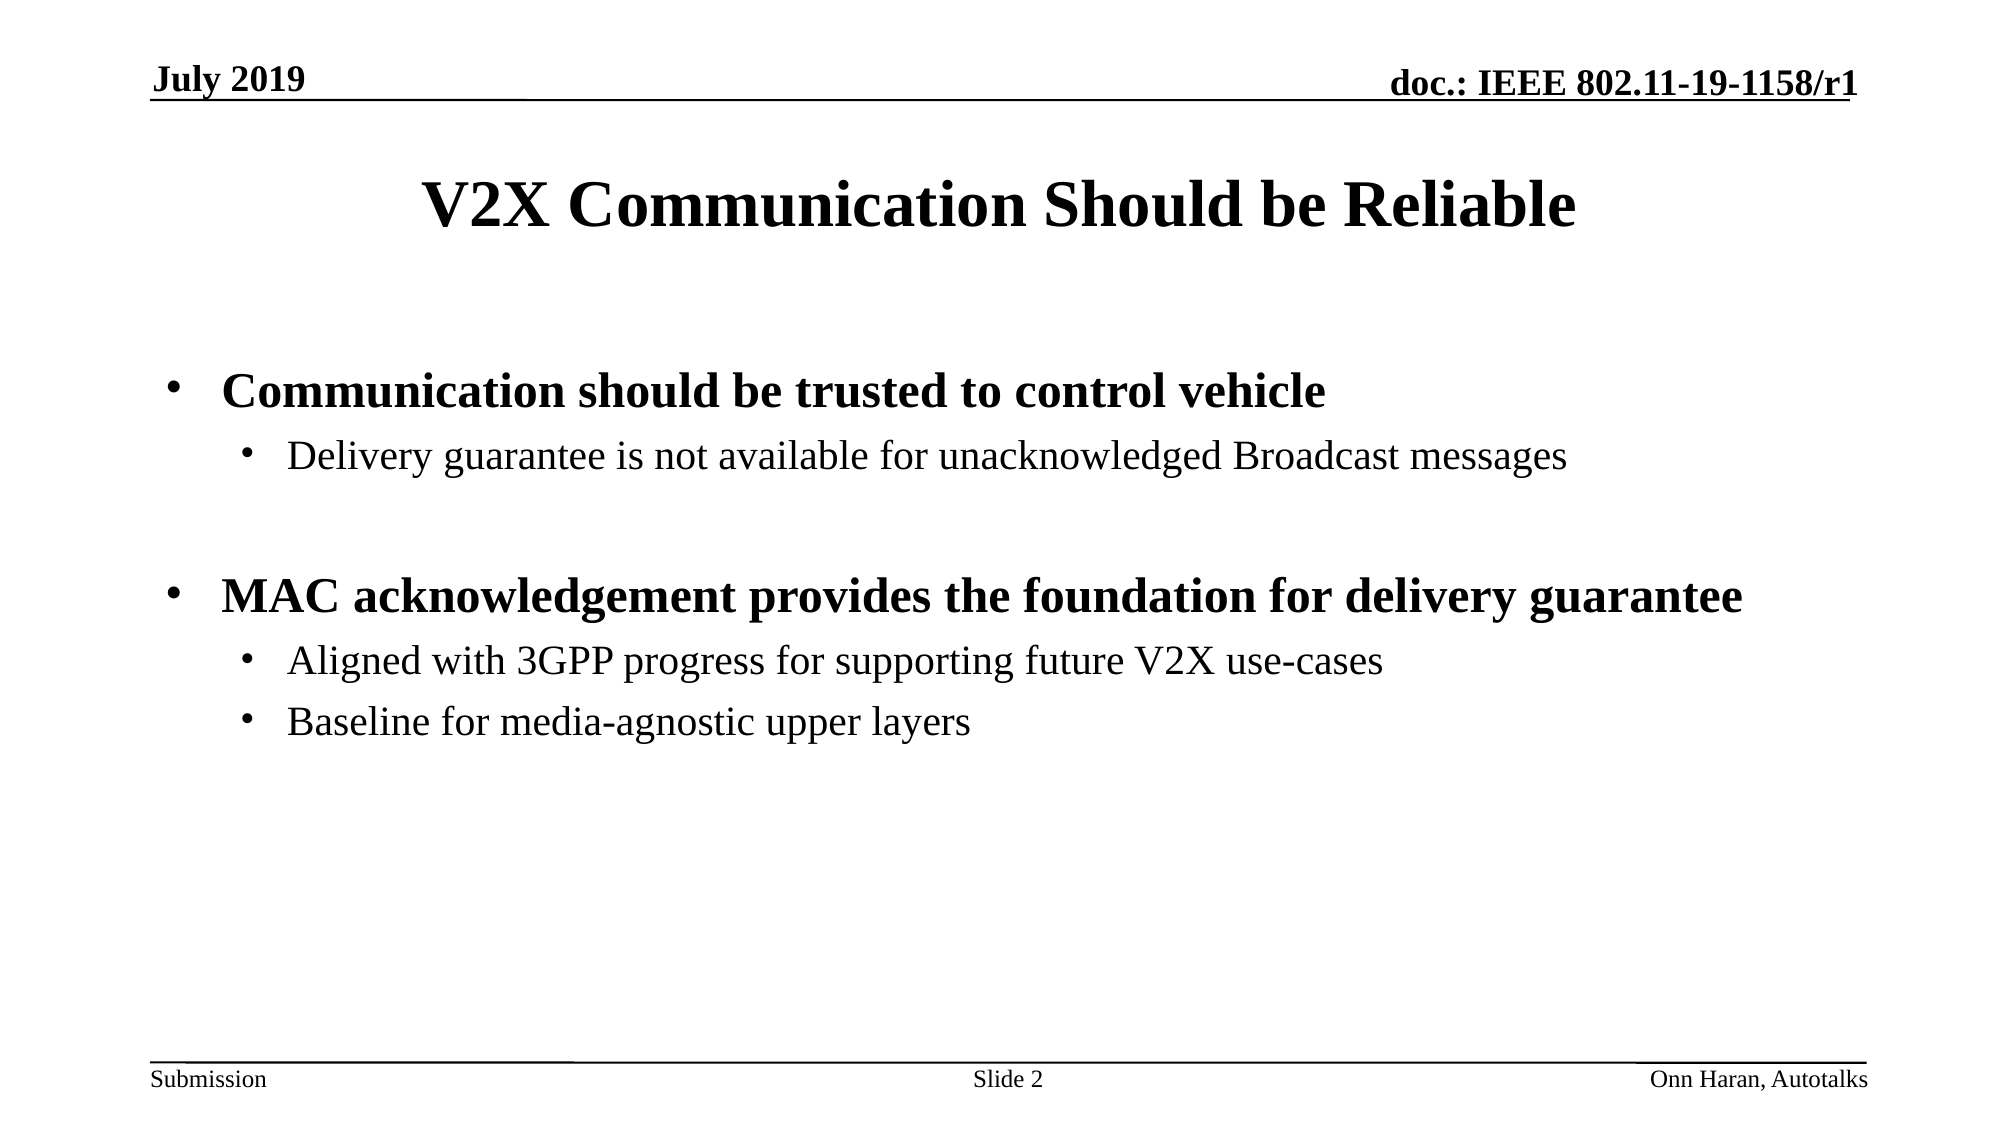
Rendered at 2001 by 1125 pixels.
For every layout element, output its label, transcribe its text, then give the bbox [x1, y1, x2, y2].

text_box Communication should be trusted to control vehicle Delivery guarantee is not available for unacknowledged Broadcast messages MAC acknowledgement provides the foundation for delivery guarantee Aligned with 3GPP progress for supporting future V2X use-cases Baseline for media-agnostic upper layers [149, 349, 1813, 700]
footer Onn Haran, Autotalks [1171, 1061, 1869, 1093]
title V2X Communication Should be Reliable [149, 112, 1850, 288]
list [149, 331, 1954, 1007]
slide_number Slide 2 [950, 1061, 1067, 1123]
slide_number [152, 54, 563, 100]
